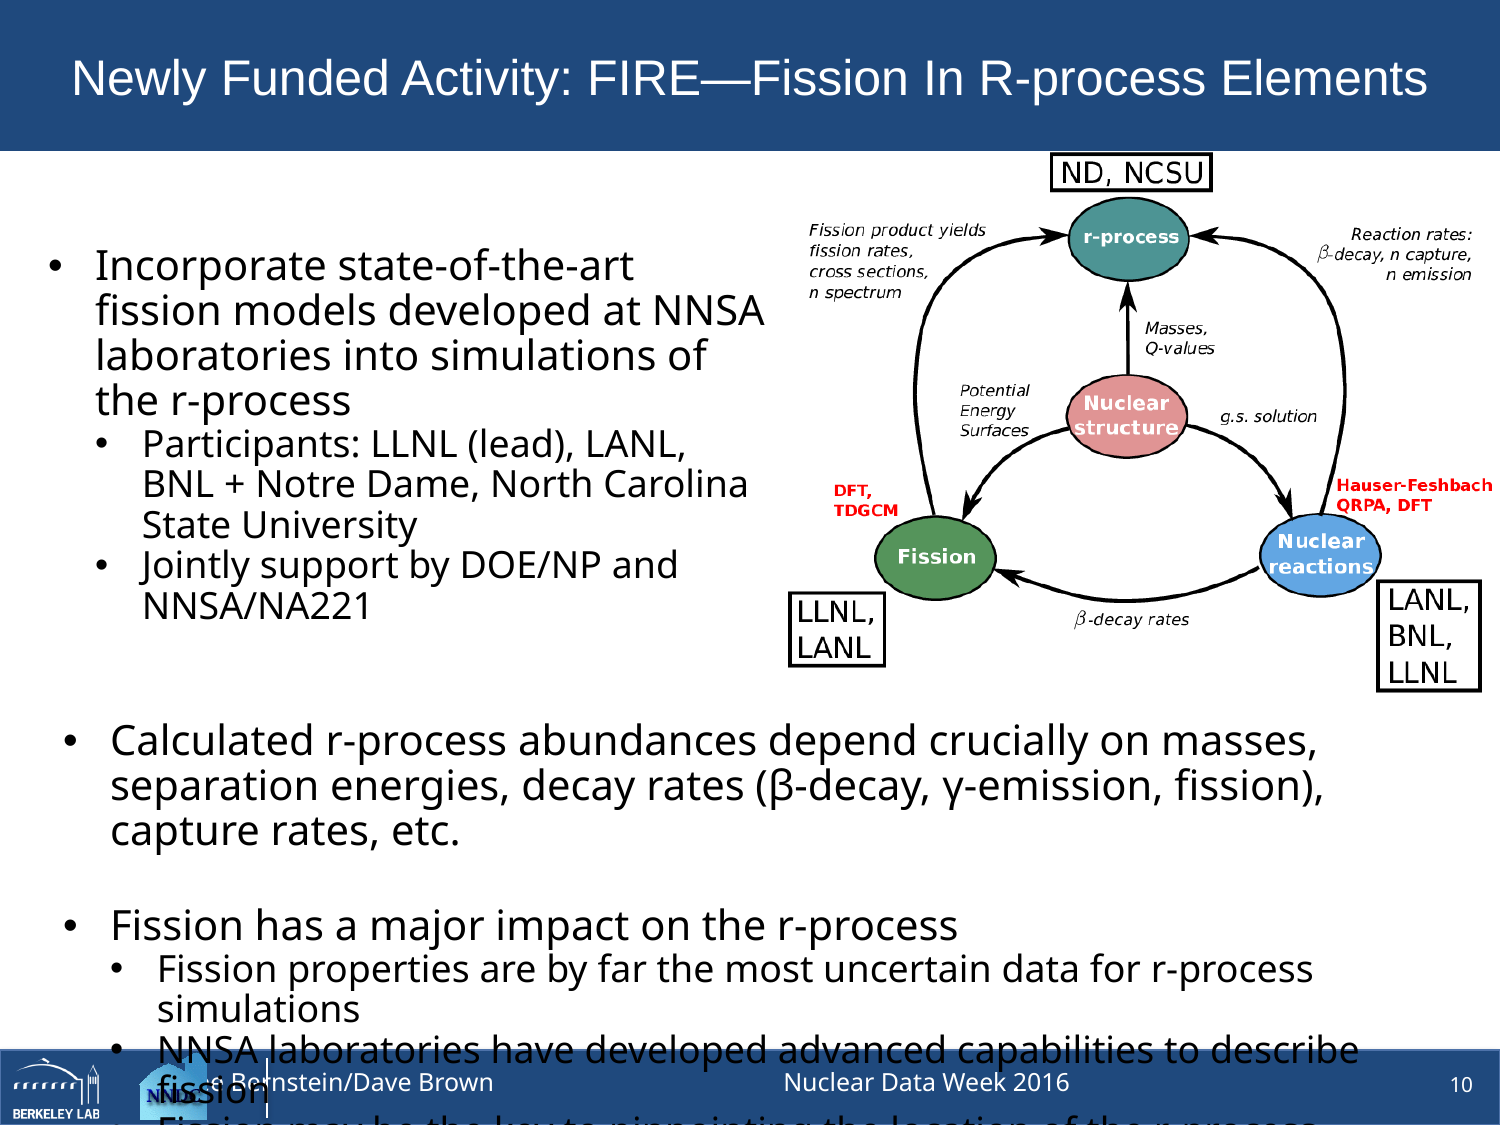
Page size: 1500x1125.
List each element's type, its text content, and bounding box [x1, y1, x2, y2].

title Newly Funded Activity: FIRE—Fission In R-process Elements [0, 0, 1500, 151]
text_box Calculated r-process abundances depend crucially on masses, separation energies, decay rates (β-decay, γ-emission, fission), capture rates, etc. Fission has a major impact on the r-process Fission properties are by far the most uncertain data for r-process simulations NNSA laboratories have developed advanced capabilities to describe fission Fission may be the key to pinpointing the location of the r-process [48, 712, 1475, 1125]
text_box Incorporate state-of-the-art fission models developed at NNSA laboratories into simulations of the r-process Participants: LLNL (lead), LANL, BNL + Notre Dame, North Carolina State University Jointly support by DOE/NP and NNSA/NA221 [33, 237, 770, 680]
picture [775, 147, 1494, 703]
